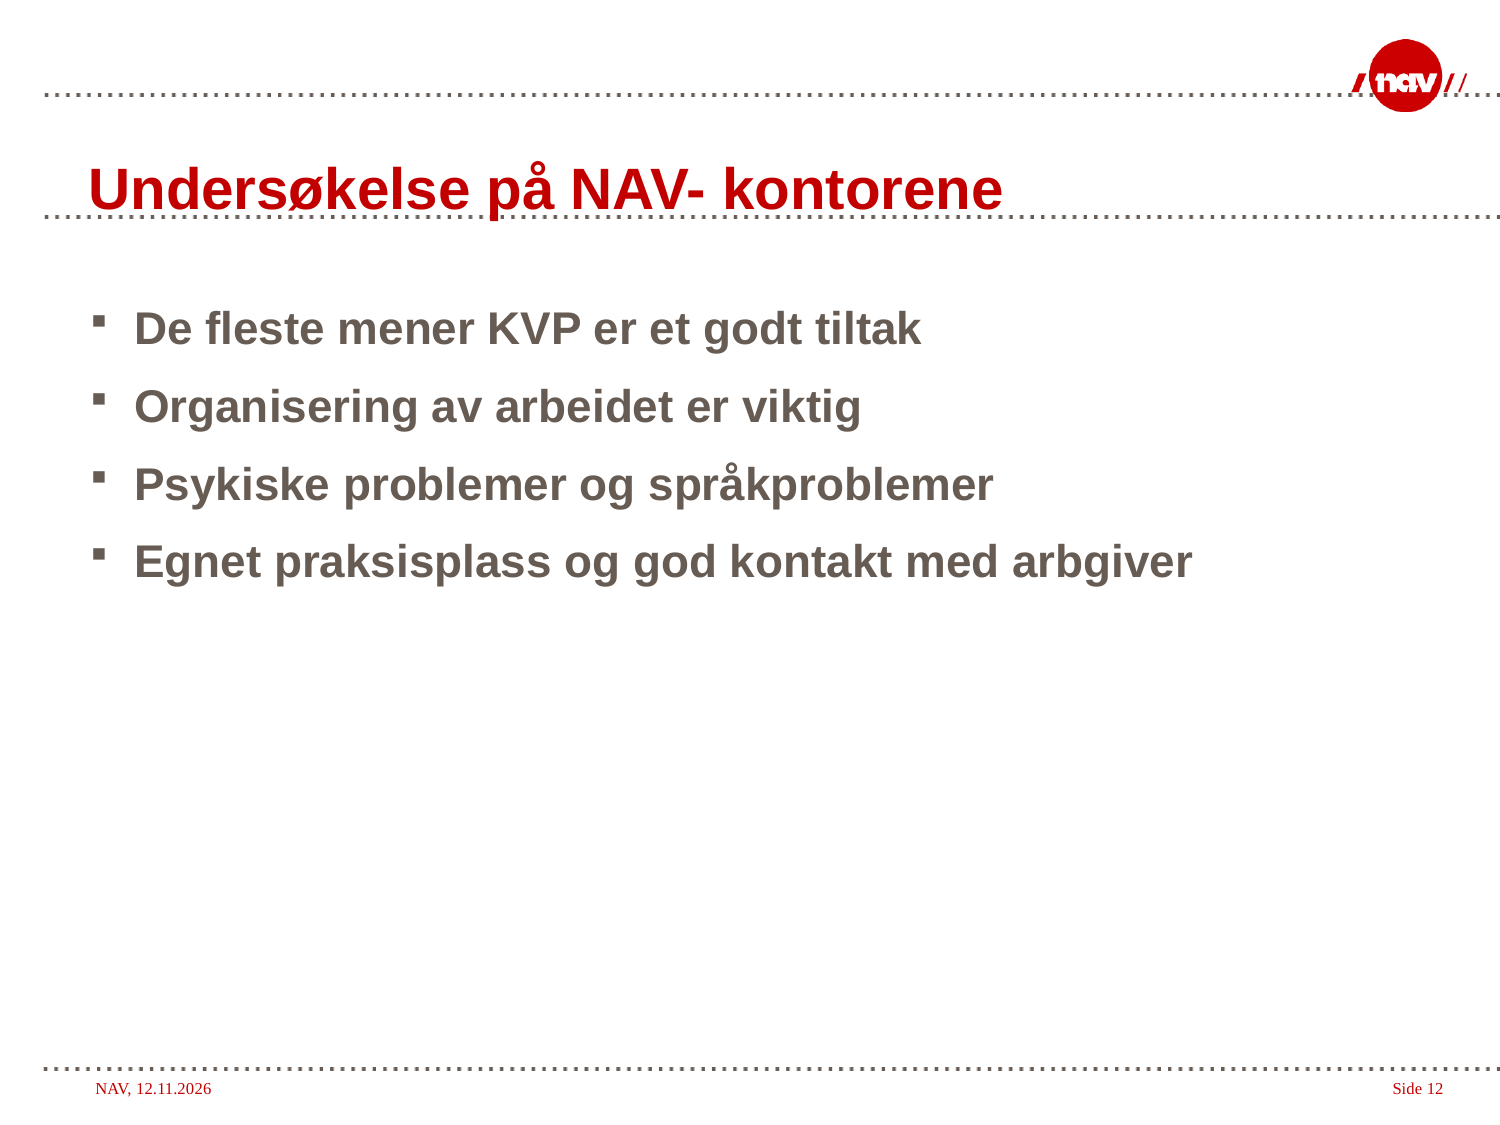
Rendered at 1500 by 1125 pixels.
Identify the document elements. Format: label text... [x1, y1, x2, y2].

picture [41, 93, 73, 97]
title Undersøkelse på NAV- kontorene [73, 42, 1264, 229]
list De fleste mener KVP er et godt tiltak Organisering av arbeidet er viktig Psykiske problemer og språkproblemer Egnet praksisplass og god kontakt med arbgiver [75, 290, 1449, 1029]
picture [40, 1067, 1500, 1071]
picture [41, 215, 73, 219]
picture [1264, 39, 1500, 112]
picture [1264, 215, 1500, 219]
